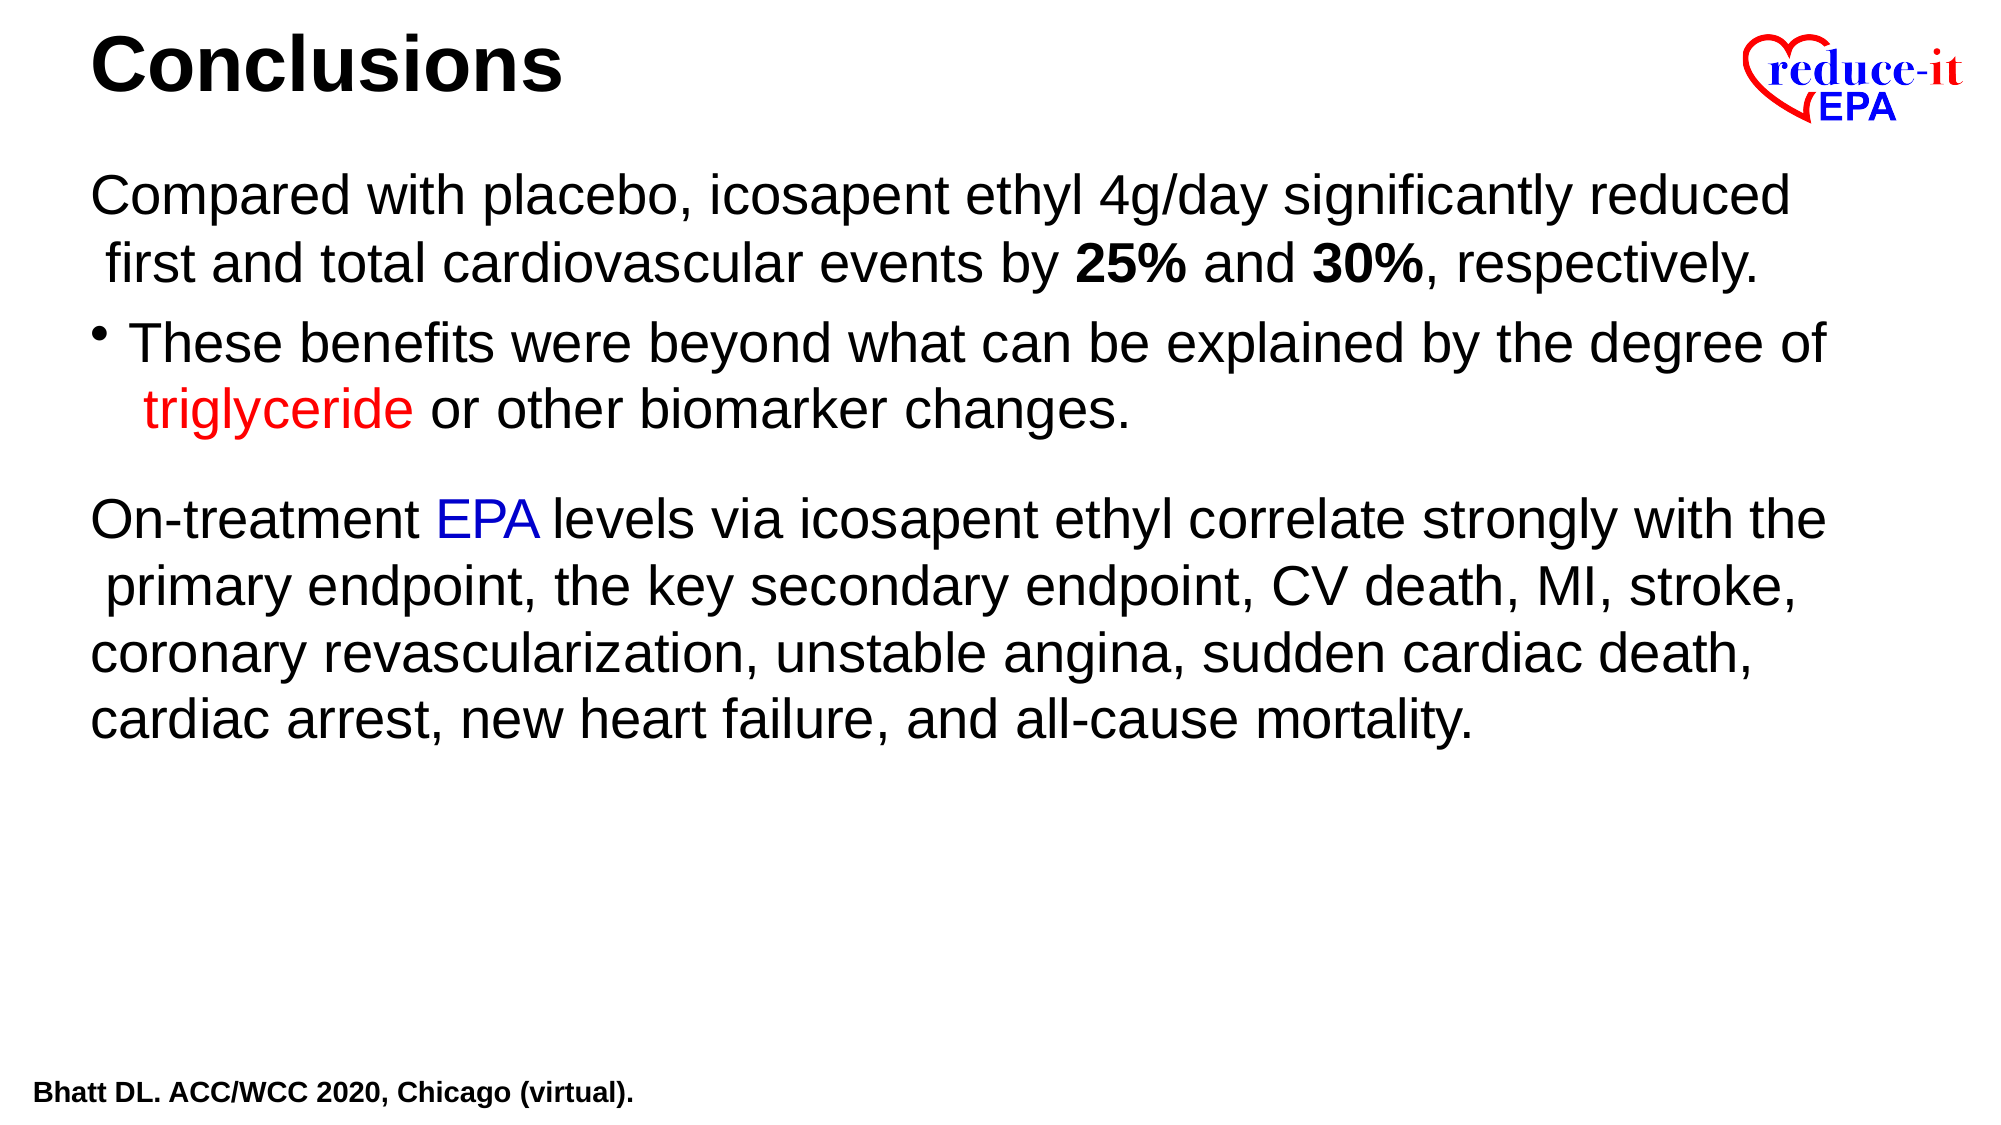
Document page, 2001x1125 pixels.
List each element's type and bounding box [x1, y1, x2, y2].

picture [1742, 34, 1963, 124]
title [87, 9, 568, 156]
text_box [30, 1074, 639, 1109]
text_box [87, 156, 1839, 753]
